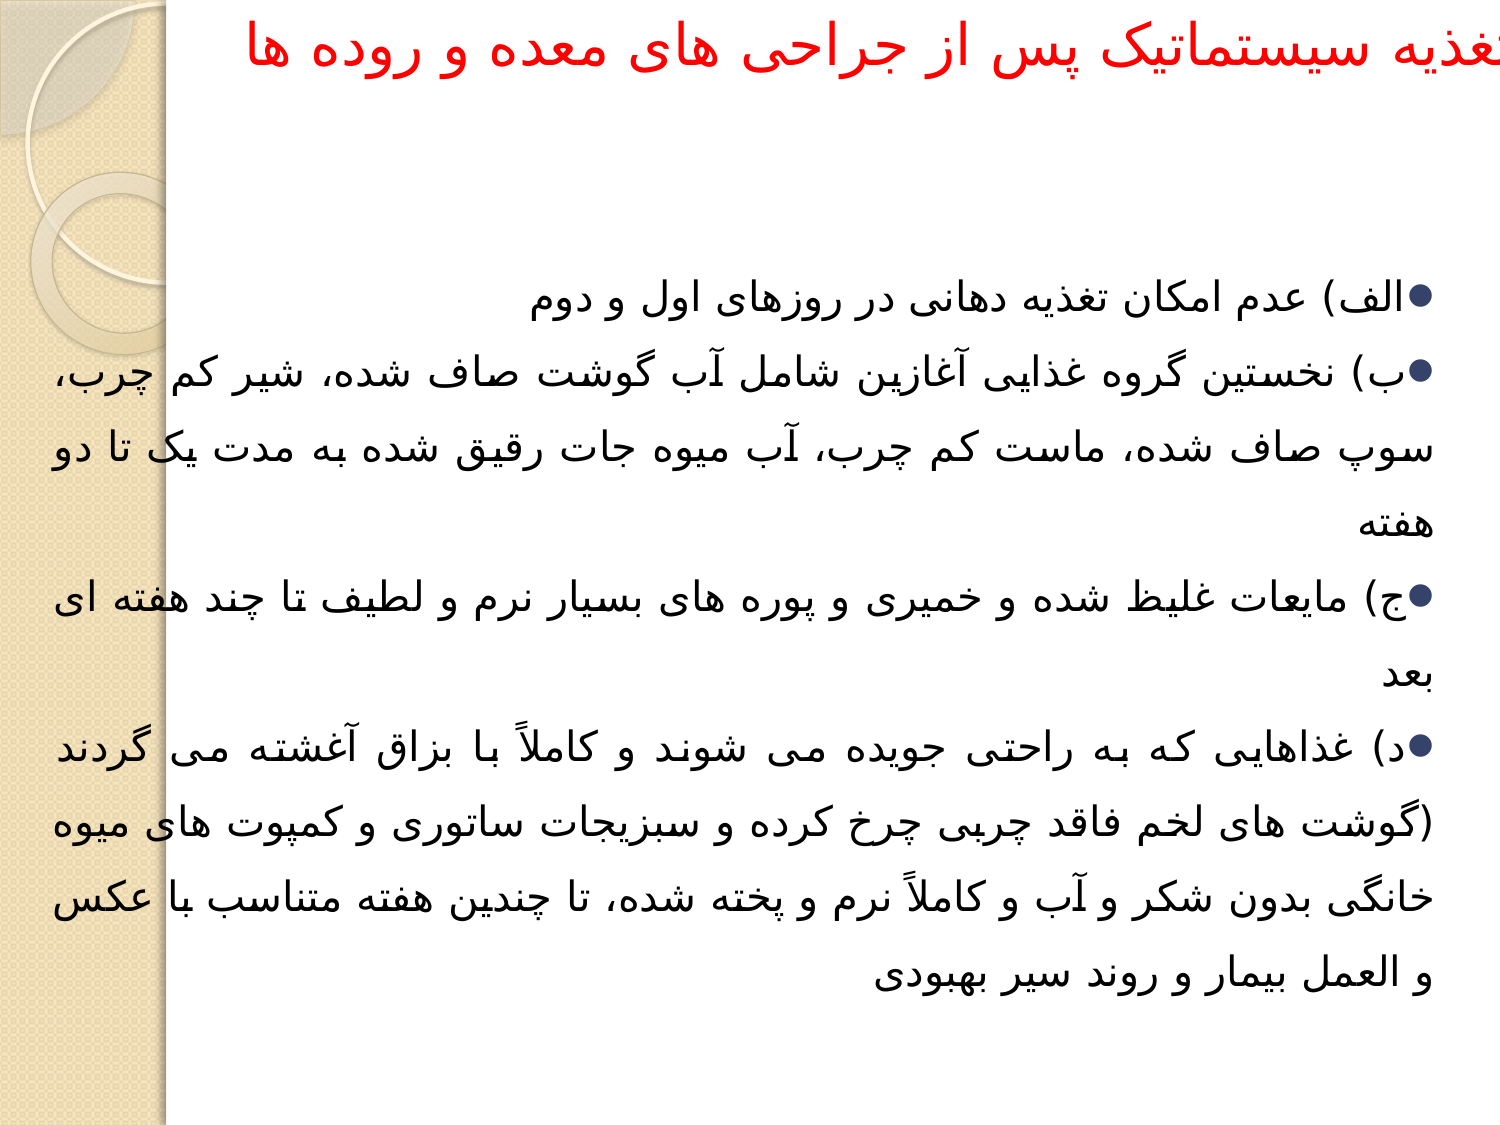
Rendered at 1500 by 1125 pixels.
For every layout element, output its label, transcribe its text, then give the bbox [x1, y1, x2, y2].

text_box 2-تغذیه سیستماتیک پس از جراحی های معده و روده ها [229, 0, 1500, 85]
text_box الف) عدم امکان تغذیه دهانی در روزهای اول و دوم ب) نخستین گروه غذایی آغازین شامل آب گوشت صاف شده، شیر کم چرب، سوپ صاف شده، ماست کم چرب، آب میوه جات رقیق شده به مدت یک تا دو هفته ج) مایعات غلیظ شده و خمیری و پوره های بسیار نرم و لطیف تا چند هفته ای بعد د) غذاهایی که به راحتی جویده می شوند و کاملاً با بزاق آغشته می گردند (گوشت های لخم فاقد چربی چرخ کرده و سبزیجات ساتوری و کمپوت های میوه خانگی بدون شکر و آب و کاملاً نرم و پخته شده، تا چندین هفته متناسب با عکس و العمل بیمار و روند سیر بهبودی [37, 237, 1450, 1003]
